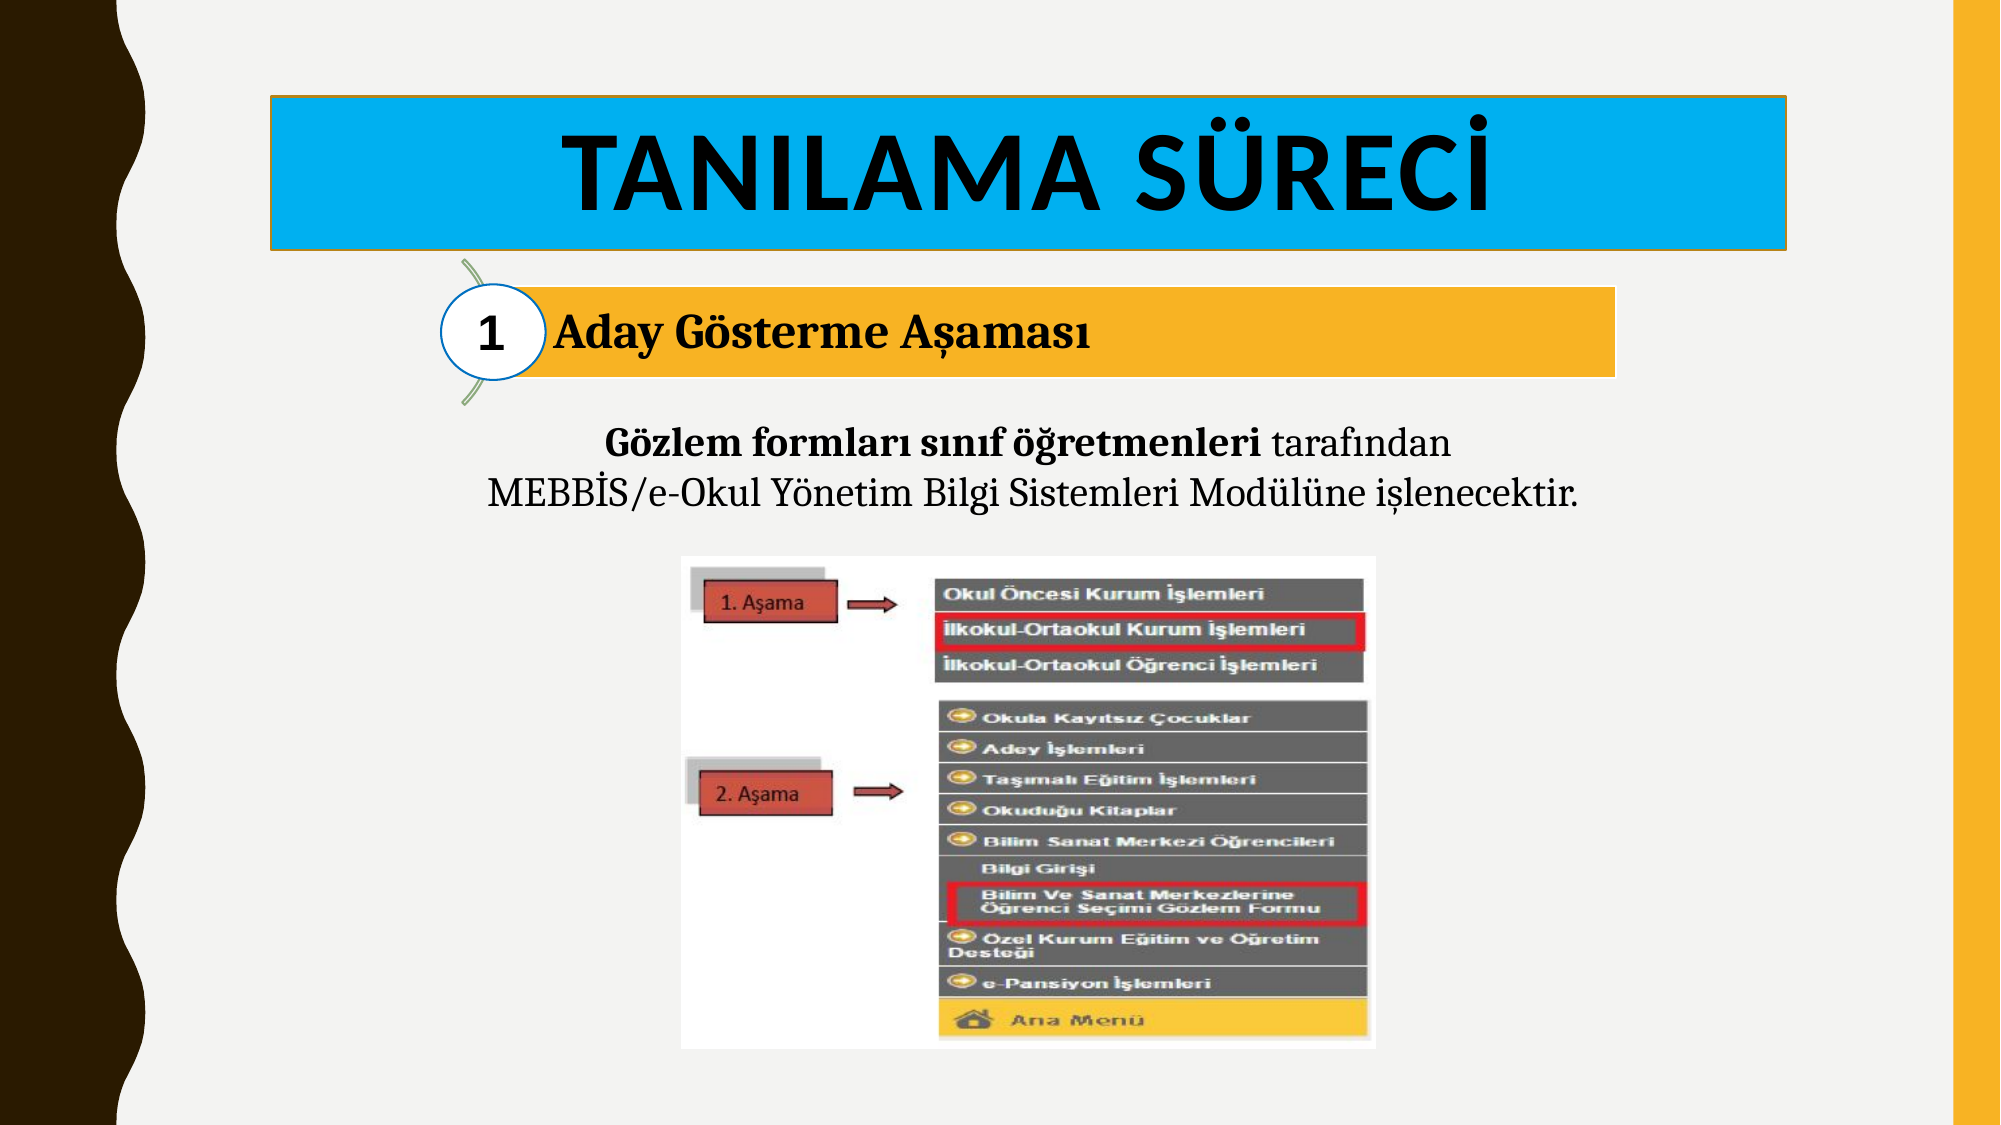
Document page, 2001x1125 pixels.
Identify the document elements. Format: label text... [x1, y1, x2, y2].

picture [681, 556, 1376, 1049]
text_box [443, 256, 1614, 408]
text_box Gözlem formları sınıf öğretmenleri tarafından MEBBİS/e-Okul Yönetim Bilgi Sistemleri Modülüne işlenecektir. [270, 407, 1787, 523]
title TANILAMA SÜRECİ [270, 96, 1787, 250]
